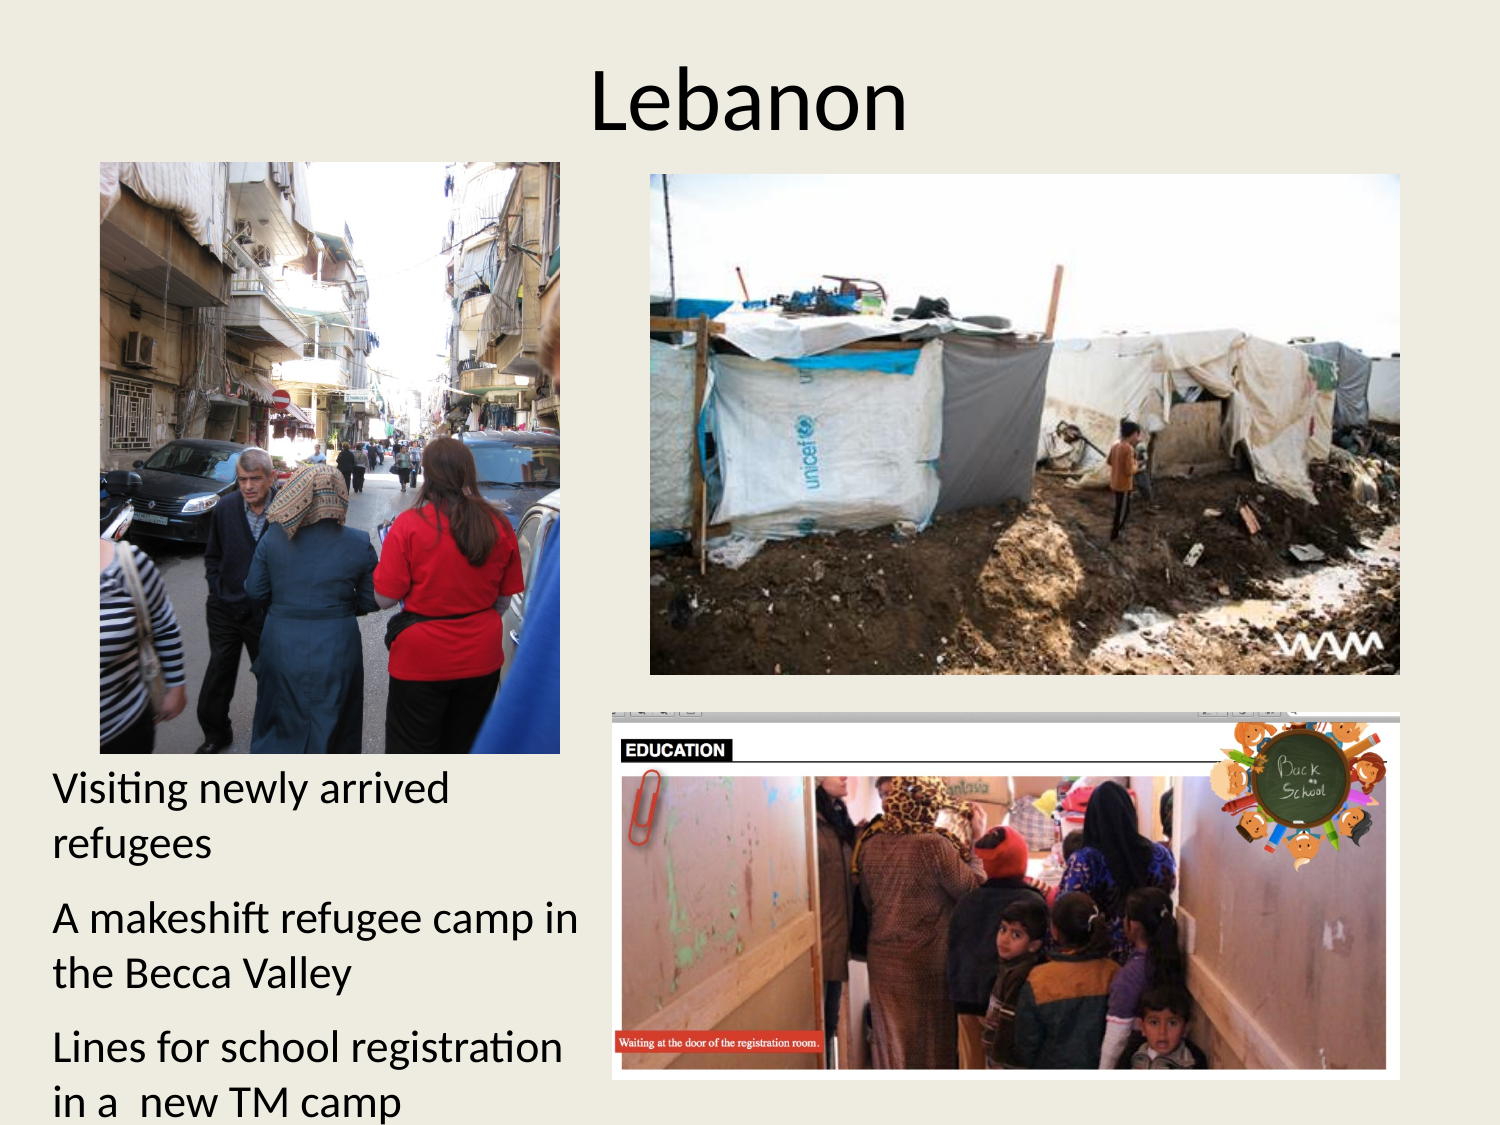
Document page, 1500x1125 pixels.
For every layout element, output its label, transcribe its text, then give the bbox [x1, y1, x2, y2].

picture [649, 174, 1401, 676]
picture [612, 712, 1401, 1080]
text_box Visiting newly arrived refugees A makeshift refugee camp in the Becca Valley Lines for school registration in a new TM camp [37, 749, 600, 1125]
title Lebanon [75, 0, 1425, 188]
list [99, 162, 563, 754]
